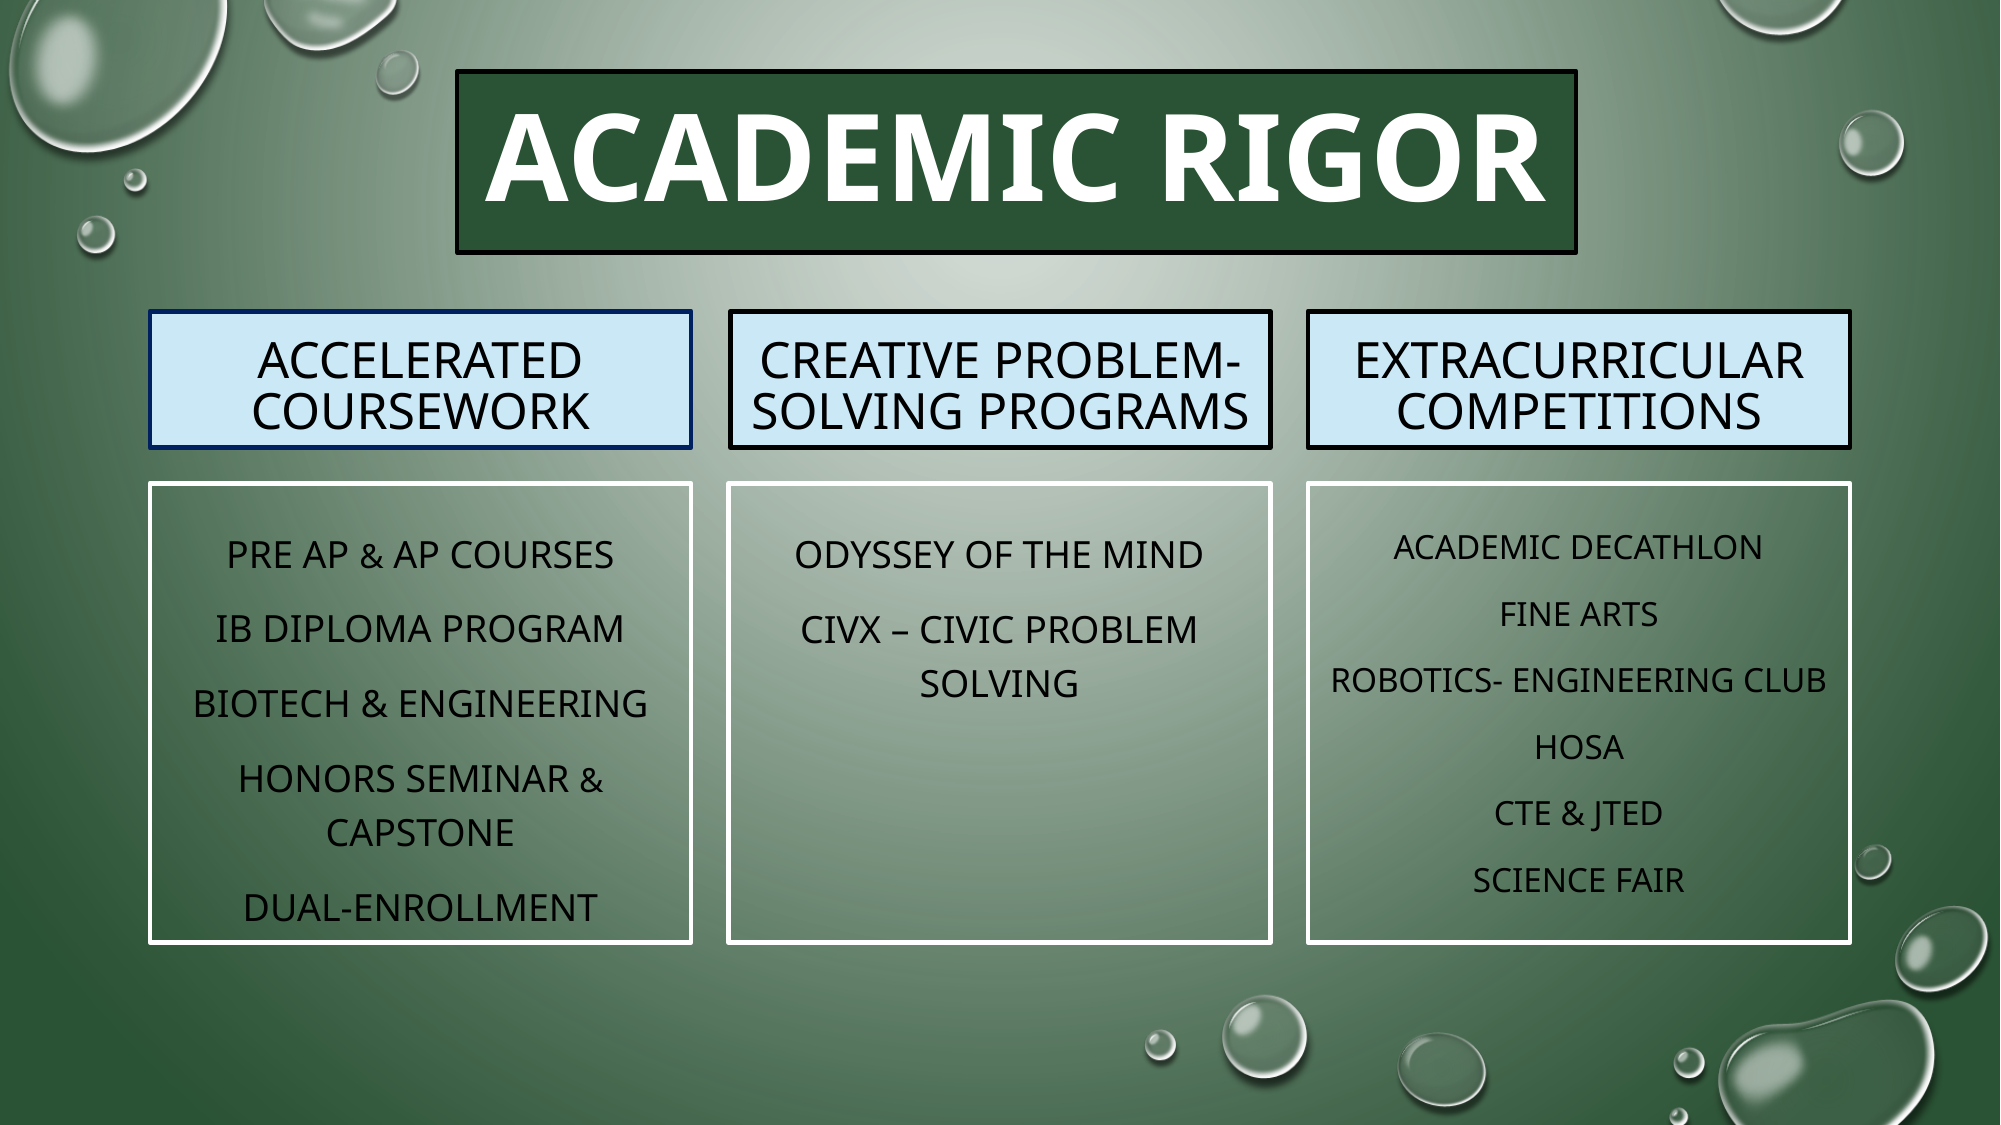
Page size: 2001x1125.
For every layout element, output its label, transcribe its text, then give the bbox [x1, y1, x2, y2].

list Academic decathlon Fine arts Robotics- Engineering Club Hosa CTE & JTED Science Fair [1307, 483, 1851, 943]
list Creative Problem-solving programs [730, 311, 1271, 448]
list Extracurricular Competitions [1307, 311, 1851, 448]
list Odyssey of the Mind CIVX – Civic Problem Solving [728, 483, 1271, 943]
picture [0, 0, 2000, 1125]
list Accelerated coursework [149, 311, 692, 448]
title Academic rigor [457, 71, 1577, 253]
list Pre AP & AP courses IB Diploma Program Biotech & Engineering Honors Seminar & Capstone Dual-enrollment [149, 483, 692, 943]
